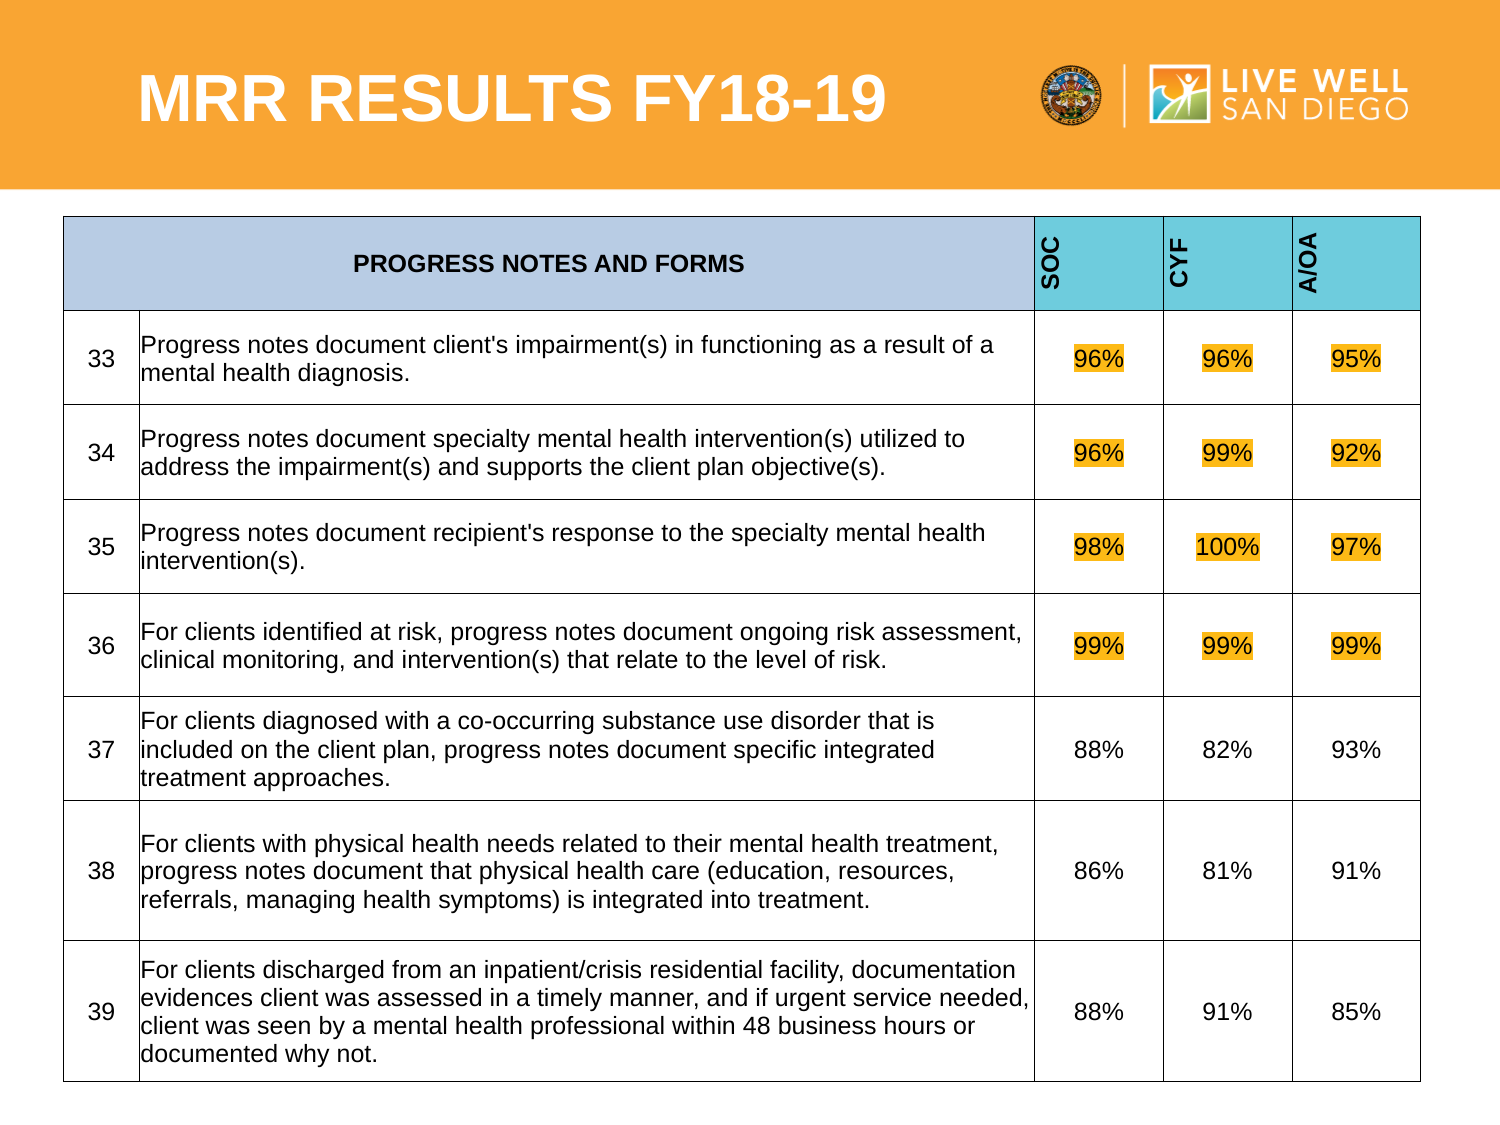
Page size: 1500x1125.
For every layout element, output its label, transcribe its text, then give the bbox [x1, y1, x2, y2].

table_cell For clients with physical health needs related to their mental health treatment, progress notes document that physical health care (education, resources, referrals, managing health symptoms) is integrated into treatment. [140, 801, 1034, 940]
table_cell 97% [1293, 500, 1420, 593]
table_cell 88% [1035, 941, 1163, 1081]
table_cell 96% [1164, 311, 1292, 404]
table_cell 98% [1035, 500, 1163, 593]
table_cell Progress notes document specialty mental health intervention(s) utilized to address the impairment(s) and supports the client plan objective(s). [140, 405, 1034, 499]
table_header SOC [1035, 217, 1163, 310]
table_cell 38 [64, 801, 139, 940]
table_cell 37 [64, 697, 139, 800]
table_cell 88% [1035, 697, 1163, 800]
table_cell 35 [64, 500, 139, 593]
table_header A/OA [1293, 217, 1420, 310]
table_cell Progress notes document recipient's response to the specialty mental health intervention(s). [140, 500, 1034, 593]
table_cell 33 [64, 311, 139, 404]
table_cell 34 [64, 405, 139, 499]
table_cell 92% [1293, 405, 1420, 499]
table_cell 85% [1293, 941, 1420, 1081]
picture [0, 0, 1500, 1125]
table_cell 91% [1164, 941, 1292, 1081]
table_cell For clients identified at risk, progress notes document ongoing risk assessment, clinical monitoring, and intervention(s) that relate to the level of risk. [140, 594, 1034, 696]
table_cell For clients diagnosed with a co-occurring substance use disorder that is included on the client plan, progress notes document specific integrated treatment approaches. [140, 697, 1034, 800]
table_cell 93% [1293, 697, 1420, 800]
table_cell 95% [1293, 311, 1420, 404]
table_cell 39 [64, 941, 139, 1081]
table_cell 81% [1164, 801, 1292, 940]
table_cell 36 [64, 594, 139, 696]
text_box MRR Results FY18-19 [122, 56, 961, 153]
table_cell 99% [1035, 594, 1163, 696]
table_cell 100% [1164, 500, 1292, 593]
table_cell 99% [1293, 594, 1420, 696]
table_cell 96% [1035, 311, 1163, 404]
table_cell Progress notes document client's impairment(s) in functioning as a result of a mental health diagnosis. [140, 311, 1034, 404]
table_cell 91% [1293, 801, 1420, 940]
table_cell 99% [1164, 405, 1292, 499]
table_cell For clients discharged from an inpatient/crisis residential facility, documentation evidences client was assessed in a timely manner, and if urgent service needed, client was seen by a mental health professional within 48 business hours or documented why not. [140, 941, 1034, 1081]
table_cell 99% [1164, 594, 1292, 696]
table_cell 86% [1035, 801, 1163, 940]
table_cell 96% [1035, 405, 1163, 499]
table_cell 82% [1164, 697, 1292, 800]
table_header PROGRESS NOTES AND FORMS [64, 217, 1034, 310]
table_header CYF [1164, 217, 1292, 310]
